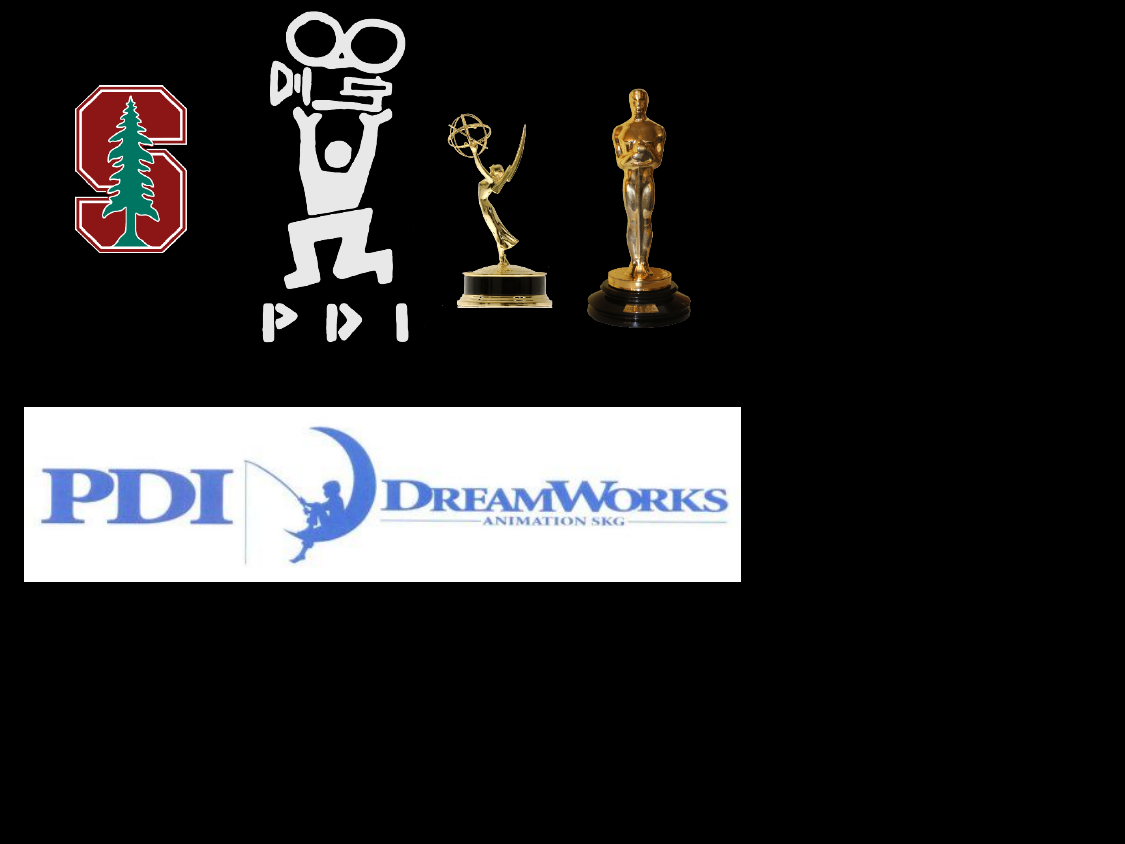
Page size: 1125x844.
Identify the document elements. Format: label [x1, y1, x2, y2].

picture [74, 84, 188, 253]
picture [582, 82, 696, 335]
picture [24, 0, 741, 582]
